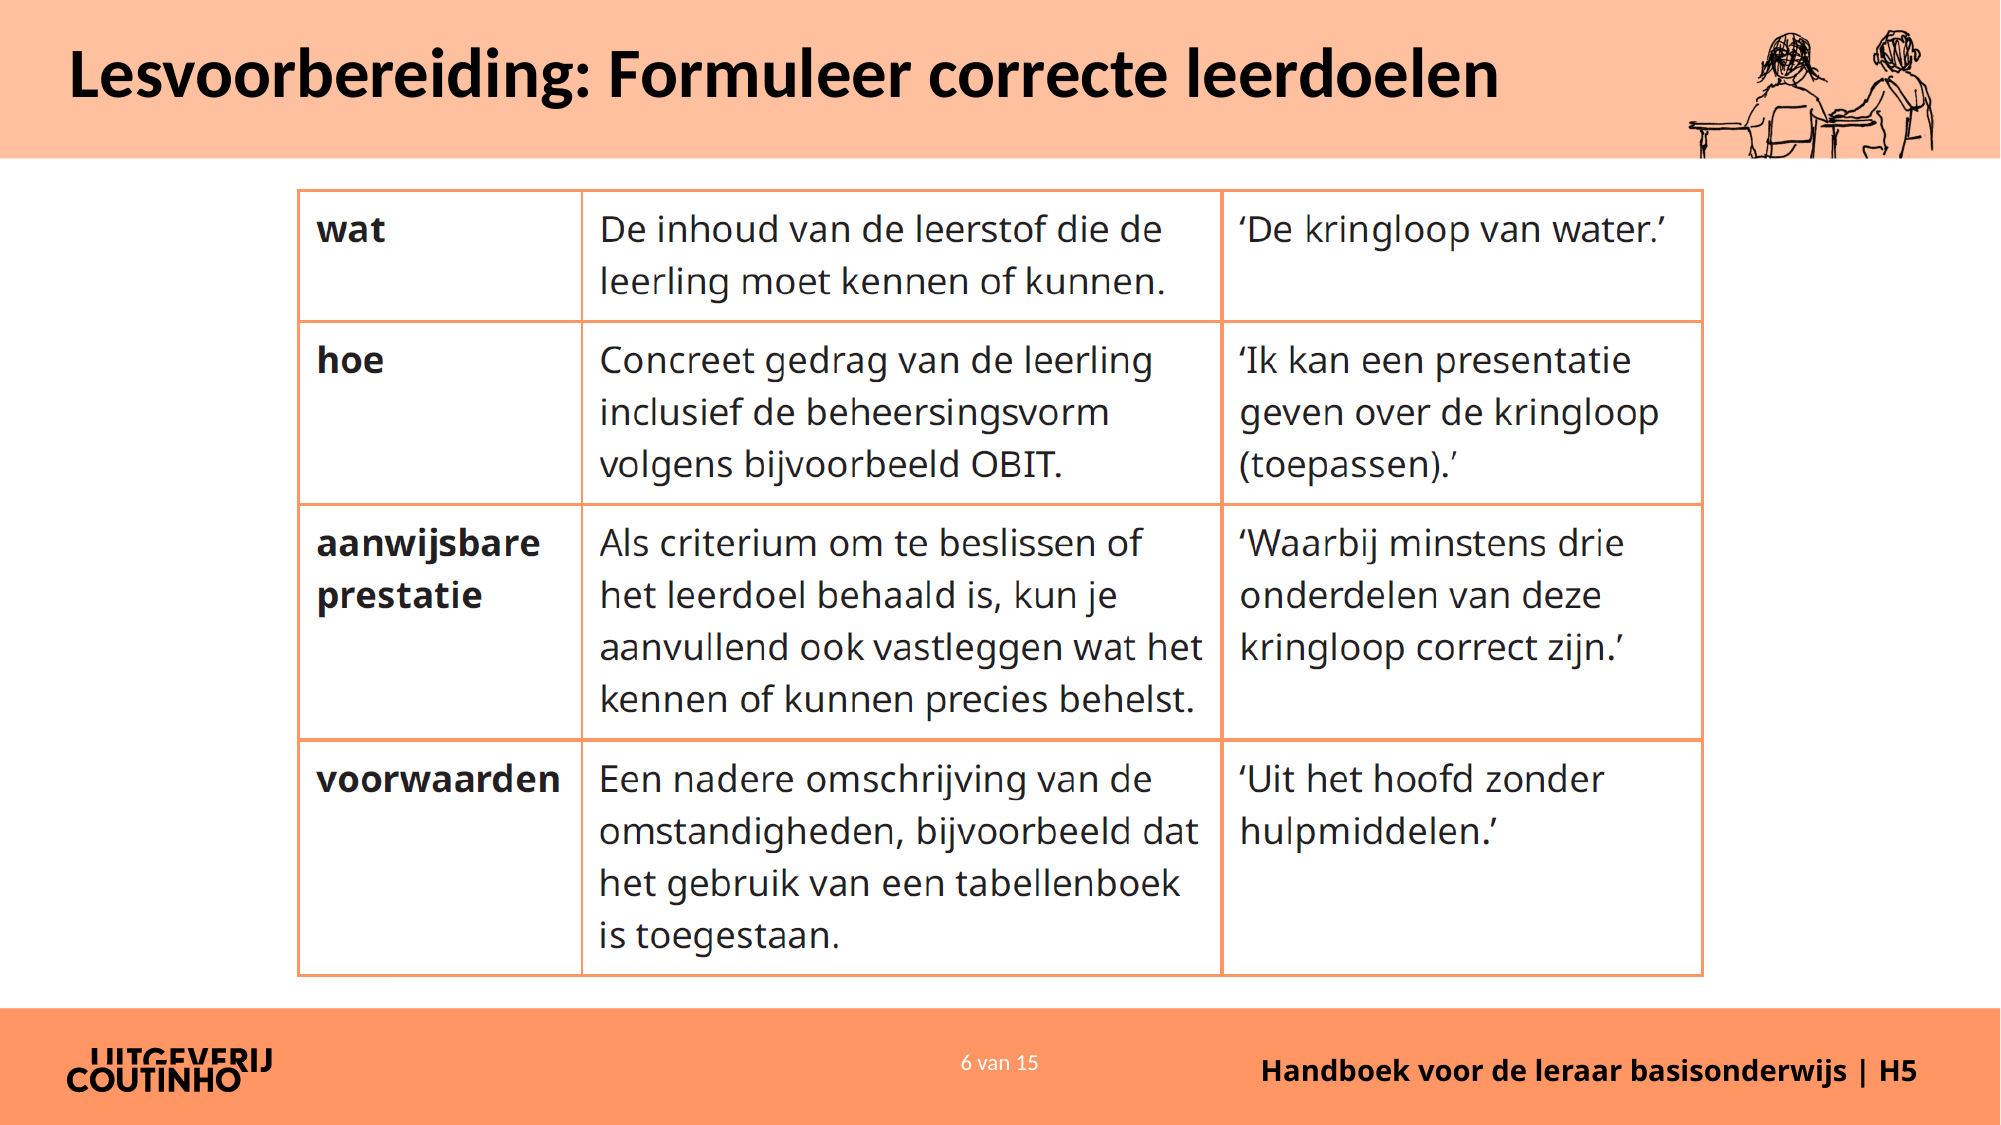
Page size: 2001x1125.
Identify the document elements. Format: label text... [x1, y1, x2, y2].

title Lesvoorbereiding: Formuleer correcte leerdoelen [55, 19, 1945, 126]
picture [0, 0, 2001, 1125]
